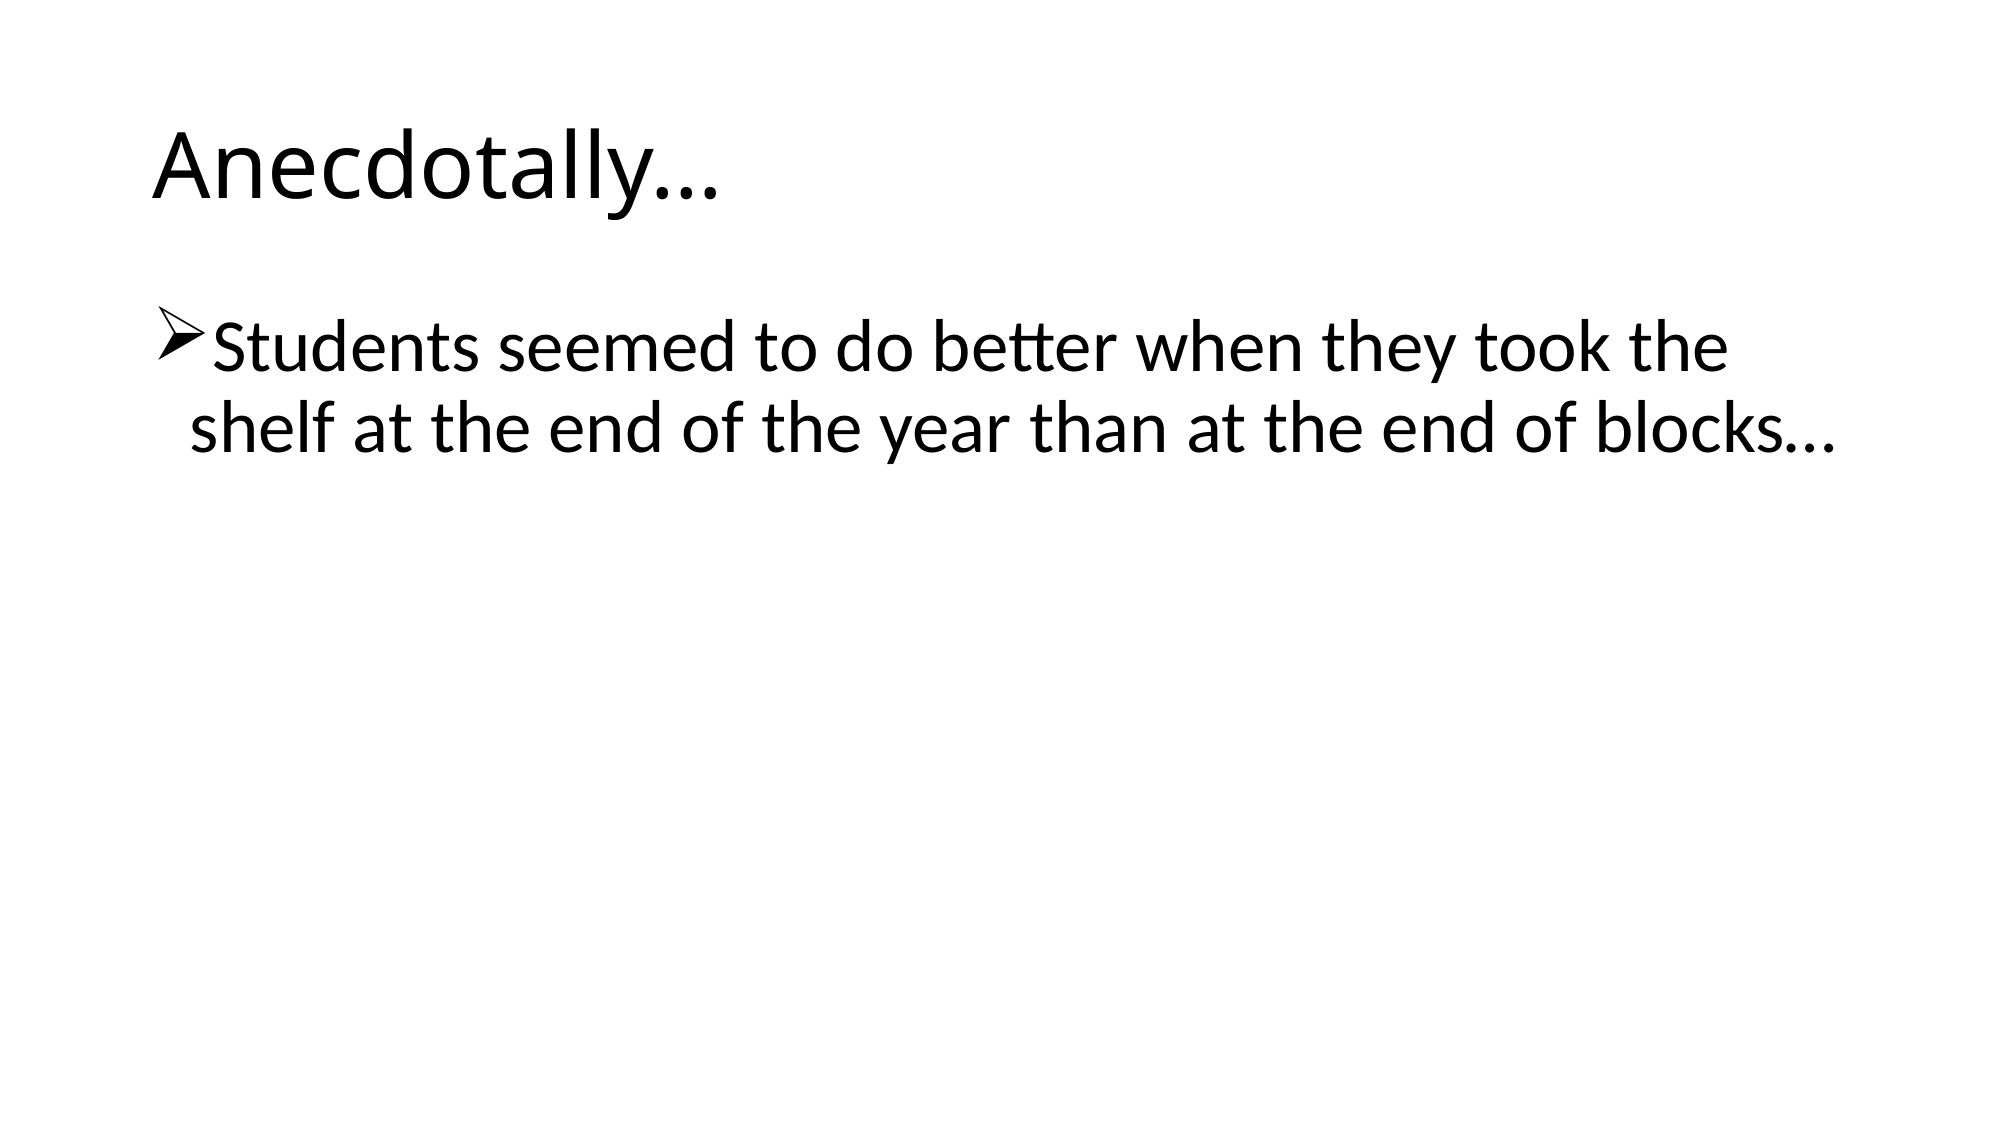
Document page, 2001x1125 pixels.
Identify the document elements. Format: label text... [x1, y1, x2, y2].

list Students seemed to do better when they took the shelf at the end of the year than at the end of blocks… [137, 299, 1863, 1014]
title Anecdotally… [137, 59, 1863, 278]
